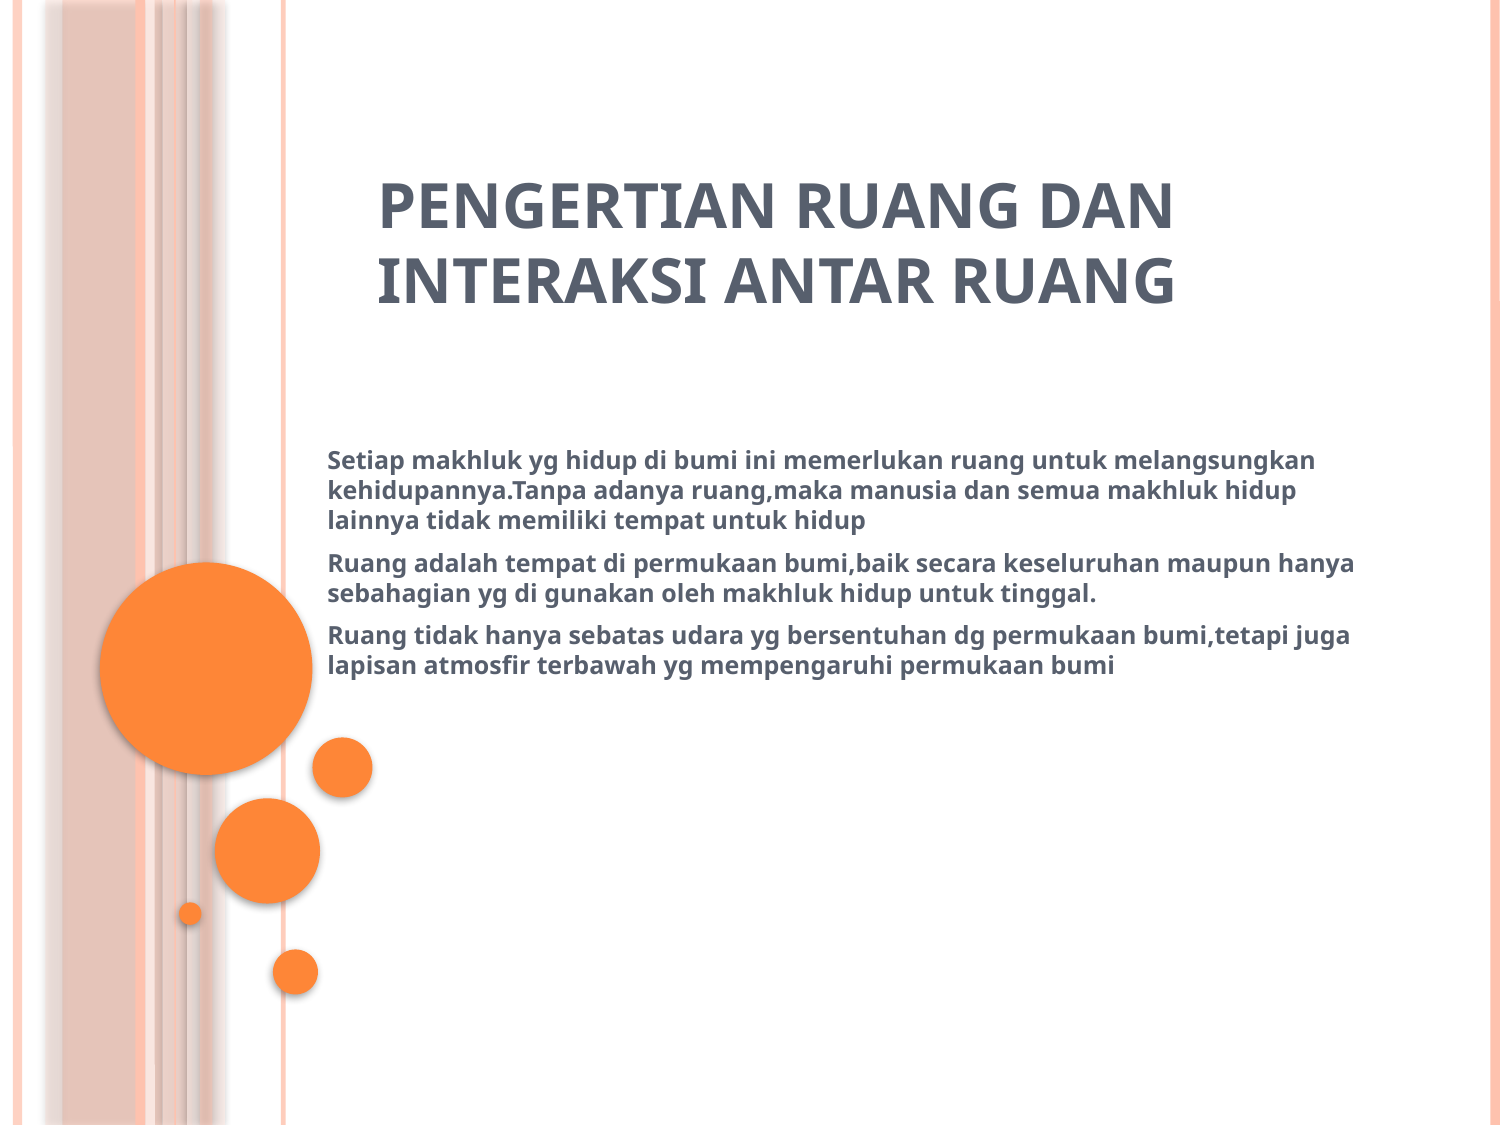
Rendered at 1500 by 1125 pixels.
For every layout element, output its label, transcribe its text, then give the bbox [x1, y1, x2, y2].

title Pengertian Ruang dan interaksi Antar Ruang [362, 75, 1338, 324]
subtitle Setiap makhluk yg hidup di bumi ini memerlukan ruang untuk melangsungkan kehidupannya.Tanpa adanya ruang,maka manusia dan semua makhluk hidup lainnya tidak memiliki tempat untuk hidup Ruang adalah tempat di permukaan bumi,baik secara keseluruhan maupun hanya sebahagian yg di gunakan oleh makhluk hidup untuk tinggal. Ruang tidak hanya sebatas udara yg bersentuhan dg permukaan bumi,tetapi juga lapisan atmosfir terbawah yg mempengaruhi permukaan bumi [312, 437, 1375, 988]
